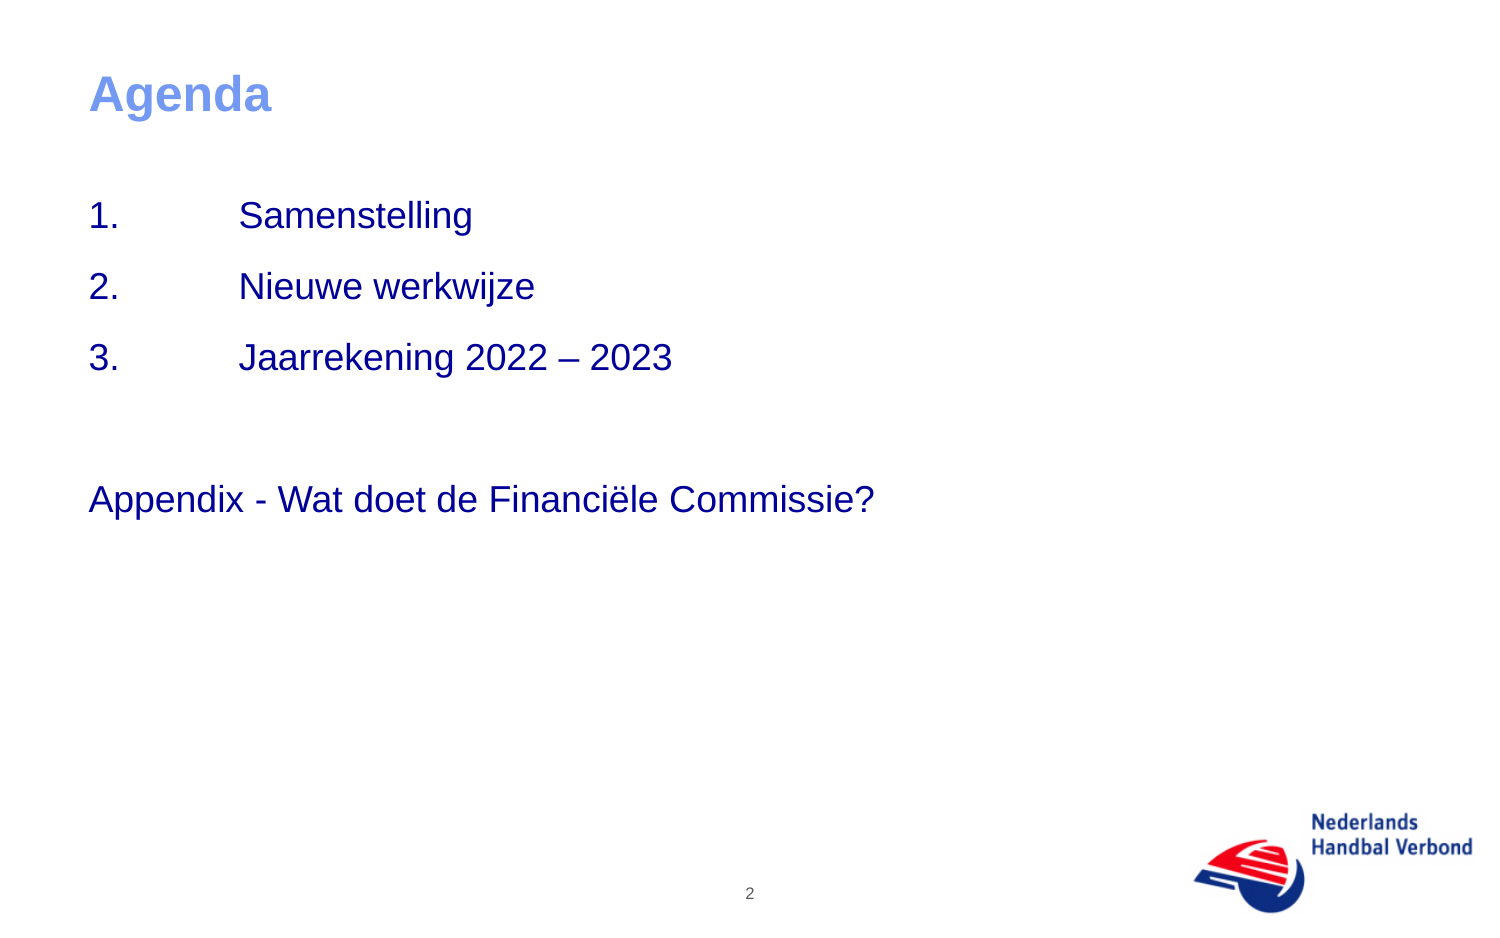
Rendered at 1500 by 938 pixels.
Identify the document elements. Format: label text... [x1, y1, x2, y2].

slide_number 2 [697, 853, 803, 904]
picture [1189, 809, 1480, 917]
text_box Agenda [88, 61, 1412, 127]
list Samenstelling Nieuwe werkwijze Jaarrekening 2022 – 2023 Appendix - Wat doet de Financiële Commissie? [88, 177, 1412, 854]
